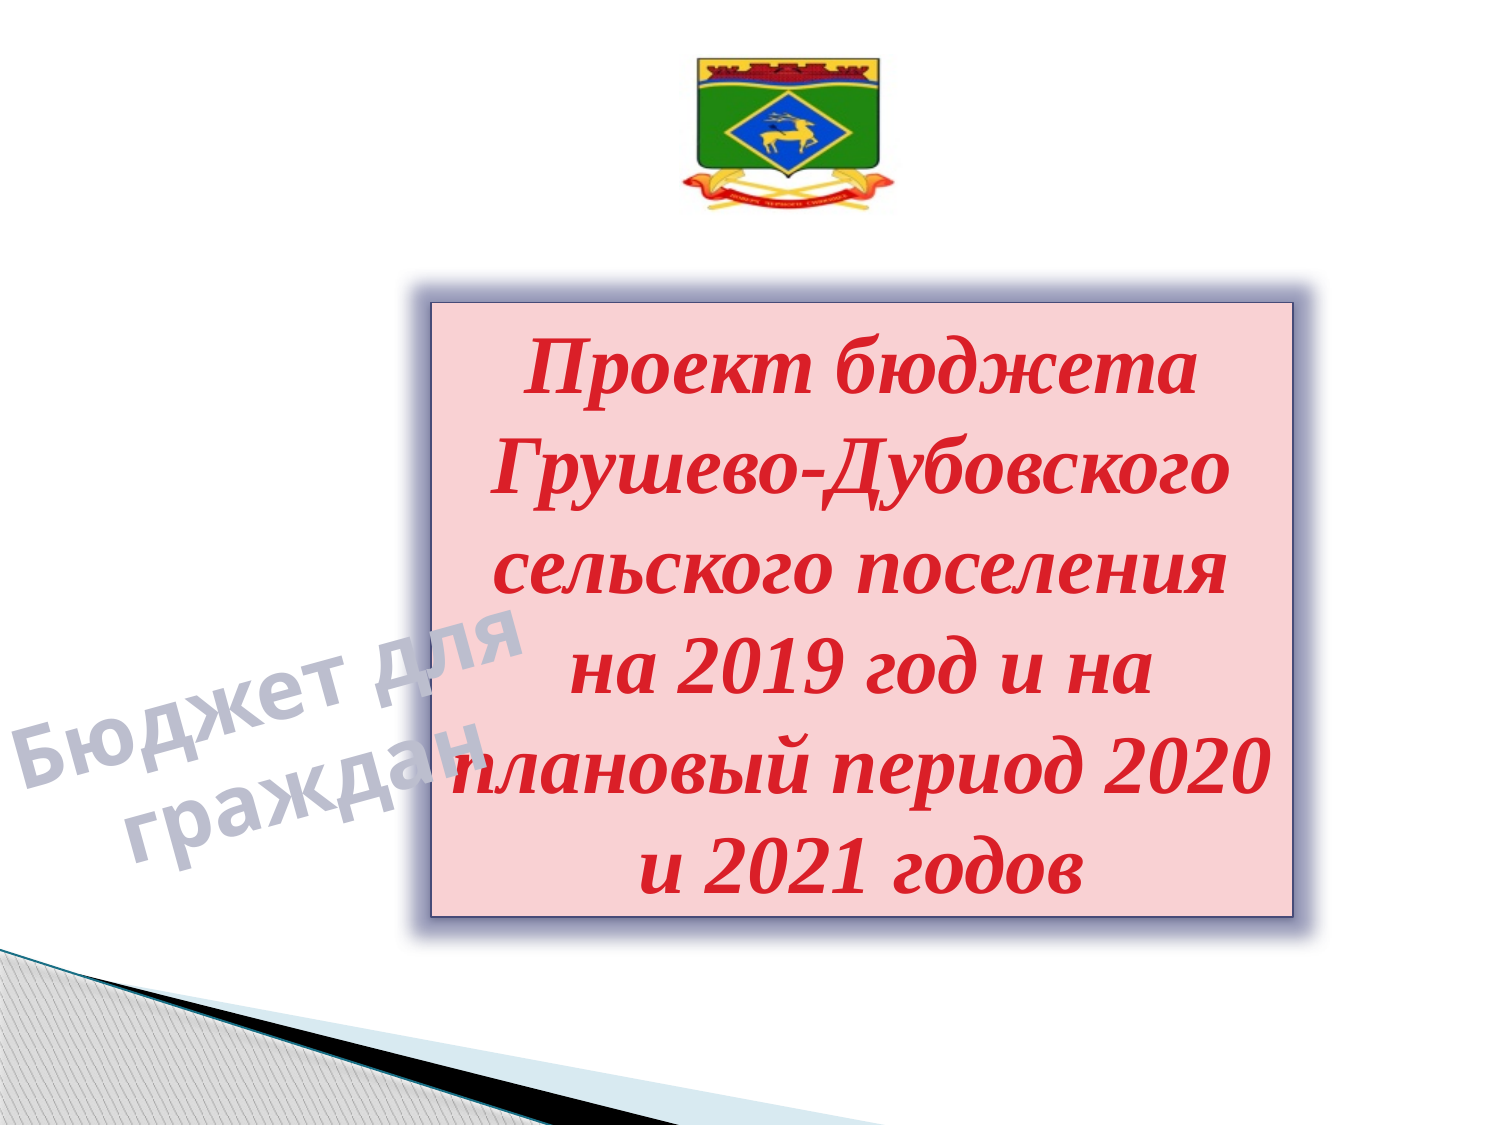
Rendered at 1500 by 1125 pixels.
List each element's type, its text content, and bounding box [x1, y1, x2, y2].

picture [678, 54, 904, 221]
text_box Проект бюджета Грушево-Дубовского сельского поселения на 2019 год и на плановый период 2020 и 2021 годов [430, 302, 1294, 918]
text_box Бюджет для граждан [0, 524, 707, 927]
